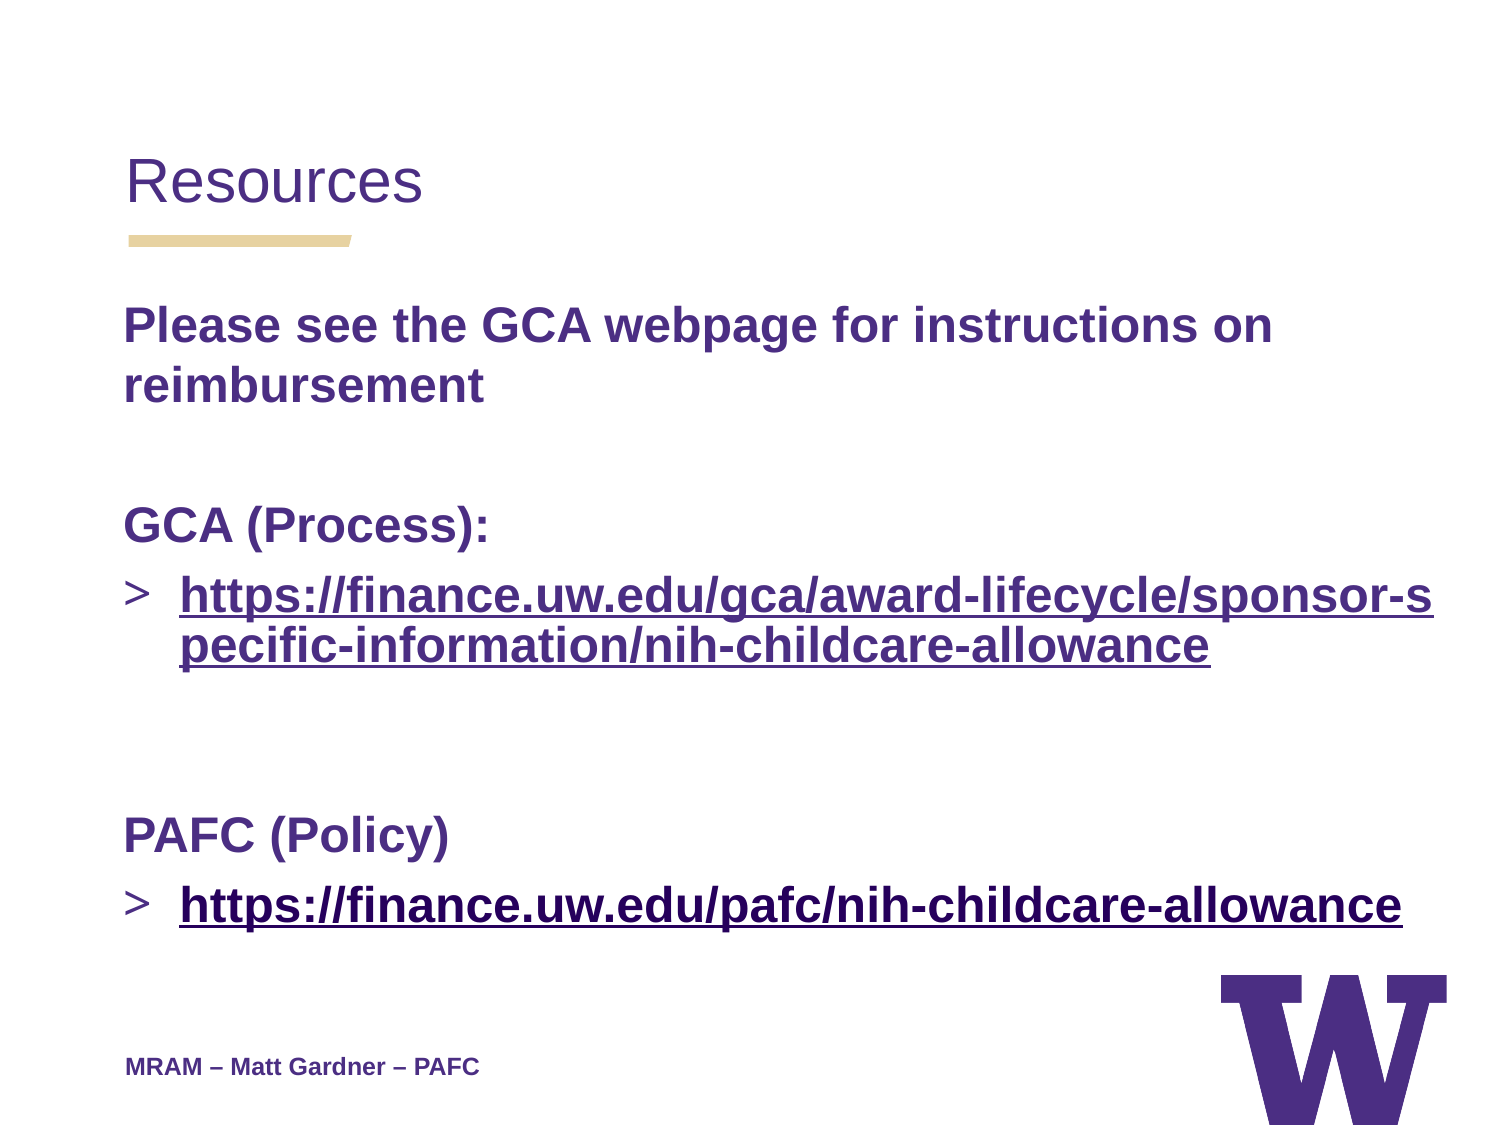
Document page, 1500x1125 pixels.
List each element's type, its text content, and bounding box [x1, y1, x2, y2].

text_box MRAM – Matt Gardner – PAFC [110, 1033, 1297, 1088]
list Resources [110, 60, 1453, 224]
picture [128, 235, 352, 247]
picture [1221, 975, 1447, 1125]
list Please see the GCA webpage for instructions on reimbursement GCA (Process): https://finance.uw.edu/gca/award-lifecycle/sponsor-specific-information/nih-childcare-allowance PAFC (Policy) https://finance.uw.edu/pafc/nih-childcare-allowance [108, 284, 1453, 944]
